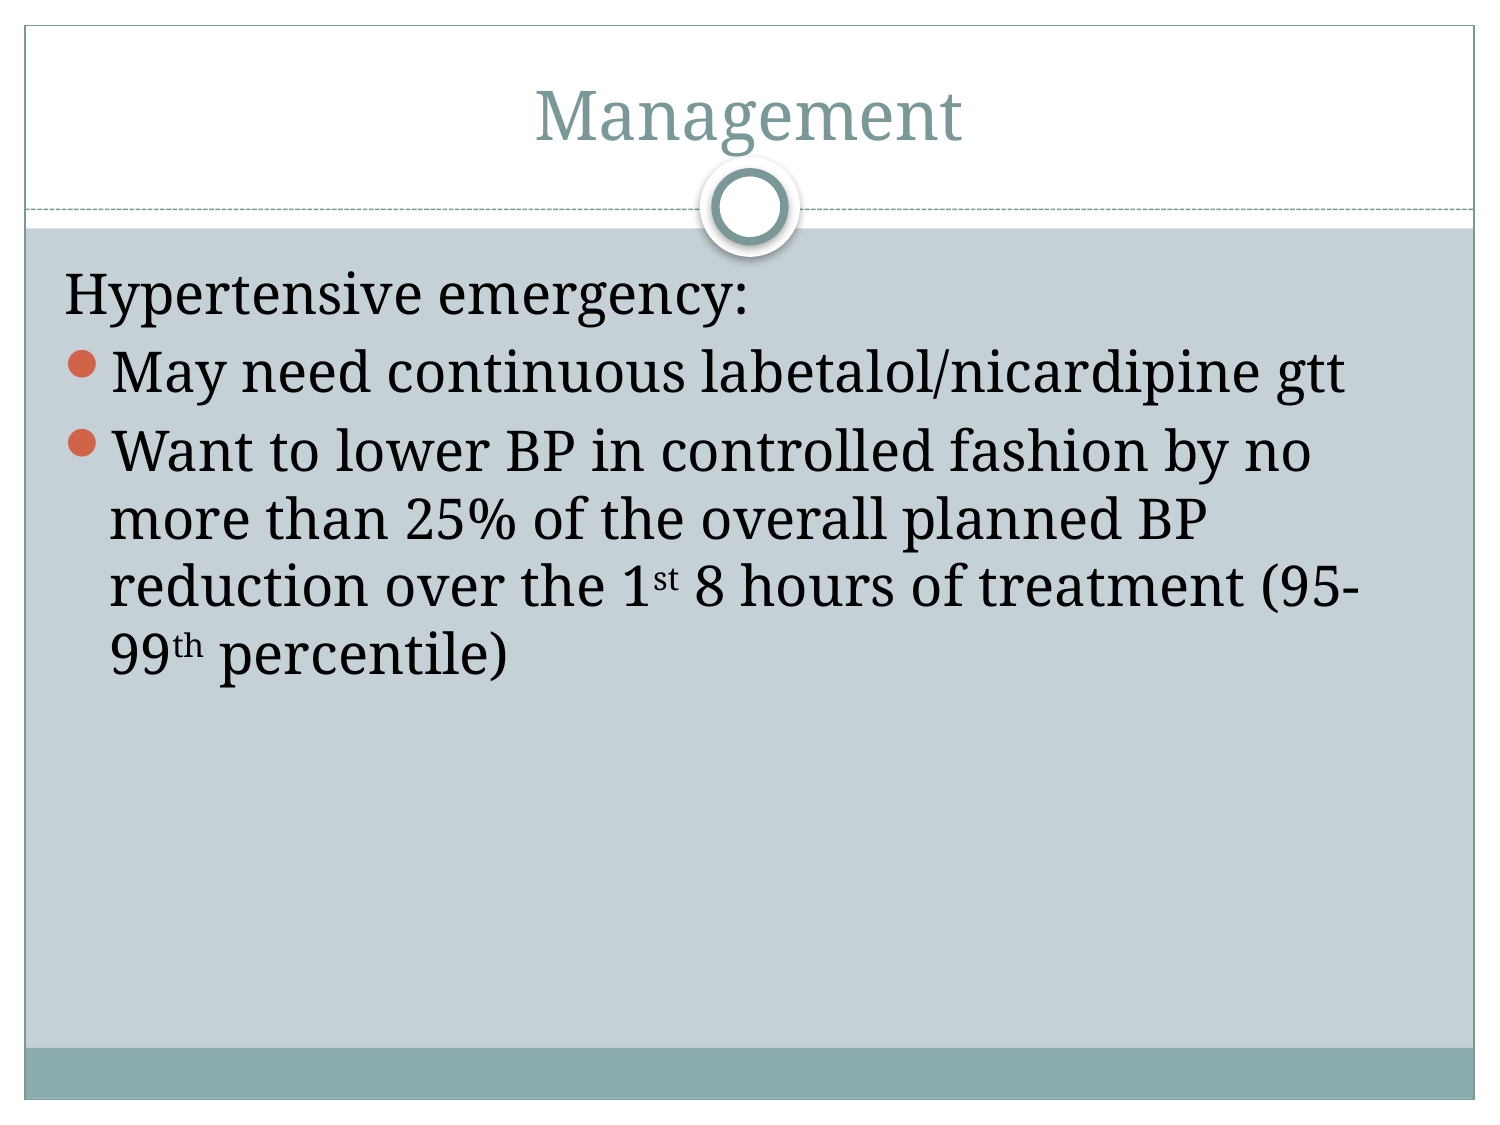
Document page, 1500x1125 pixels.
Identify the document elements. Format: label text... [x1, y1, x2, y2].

title Management [49, 37, 1450, 162]
list Hypertensive emergency: May need continuous labetalol/nicardipine gtt Want to lower BP in controlled fashion by no more than 25% of the overall planned BP reduction over the 1st 8 hours of treatment (95-99th percentile) [49, 250, 1445, 1001]
